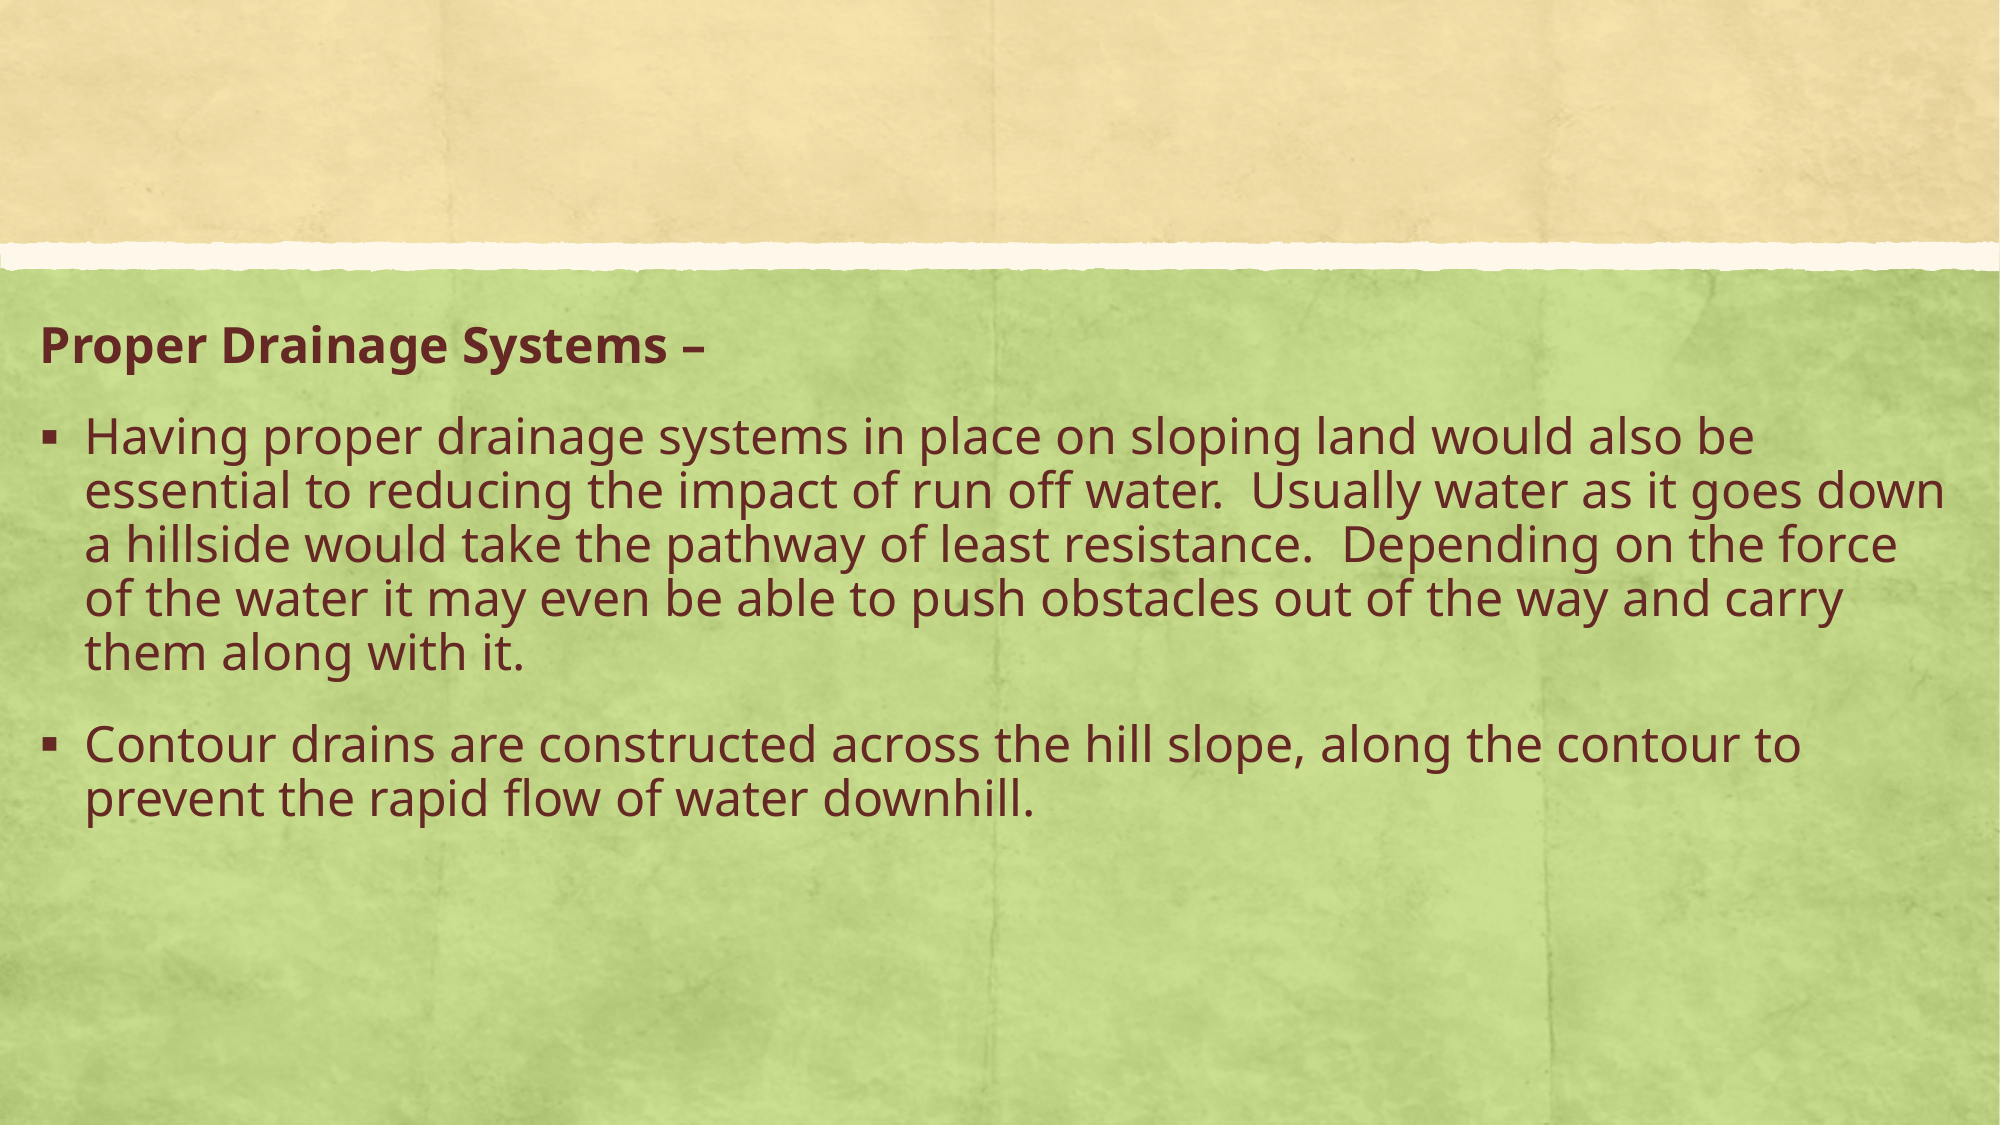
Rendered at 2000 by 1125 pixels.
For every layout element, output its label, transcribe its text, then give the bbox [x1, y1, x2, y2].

list Proper Drainage Systems – Having proper drainage systems in place on sloping land would also be essential to reducing the impact of run off water. Usually water as it goes down a hillside would take the pathway of least resistance. Depending on the force of the water it may even be able to push obstacles out of the way and carry them along with it. Contour drains are constructed across the hill slope, along the contour to prevent the rapid flow of water downhill. [24, 312, 1975, 1100]
